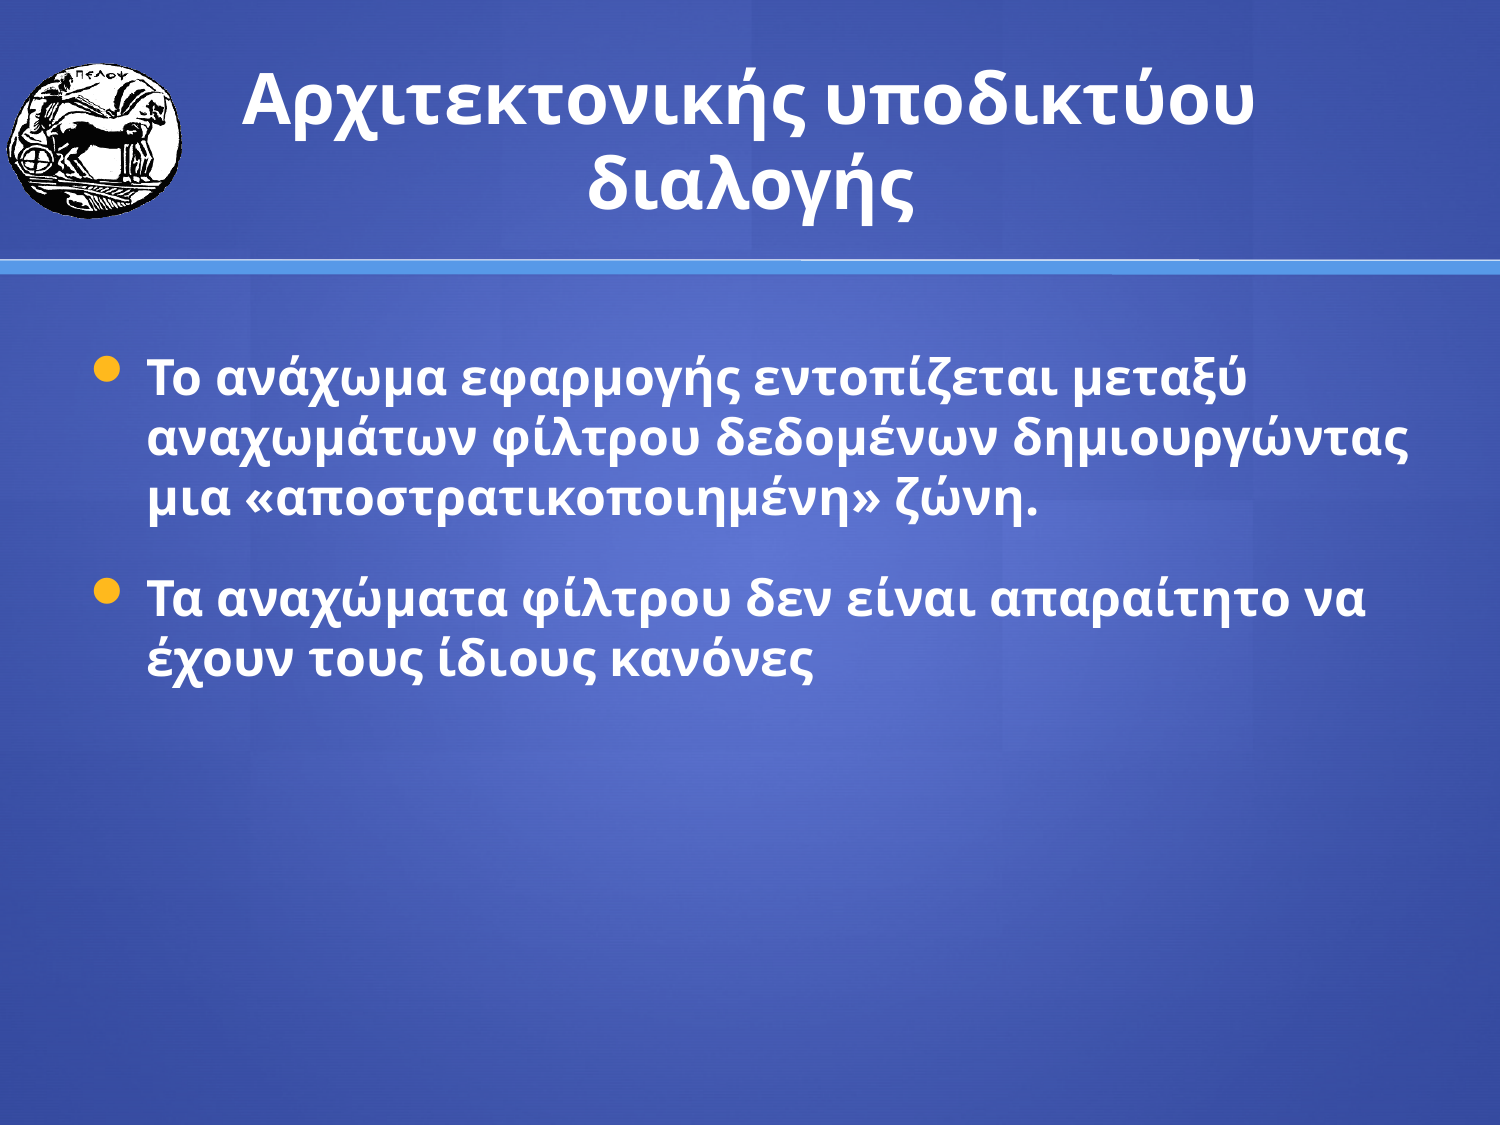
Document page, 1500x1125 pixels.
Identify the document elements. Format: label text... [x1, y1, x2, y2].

list Το ανάχωμα εφαρμογής εντοπίζεται μεταξύ αναχωμάτων φίλτρου δεδομένων δημιουργώντας μια «αποστρατικοποιημένη» ζώνη. Τα αναχώματα φίλτρου δεν είναι απαραίτητο να έχουν τους ίδιους κανόνες [75, 337, 1425, 988]
title Αρχιτεκτονικής υποδικτύου διαλογής [75, 45, 1425, 233]
picture [0, 57, 75, 225]
